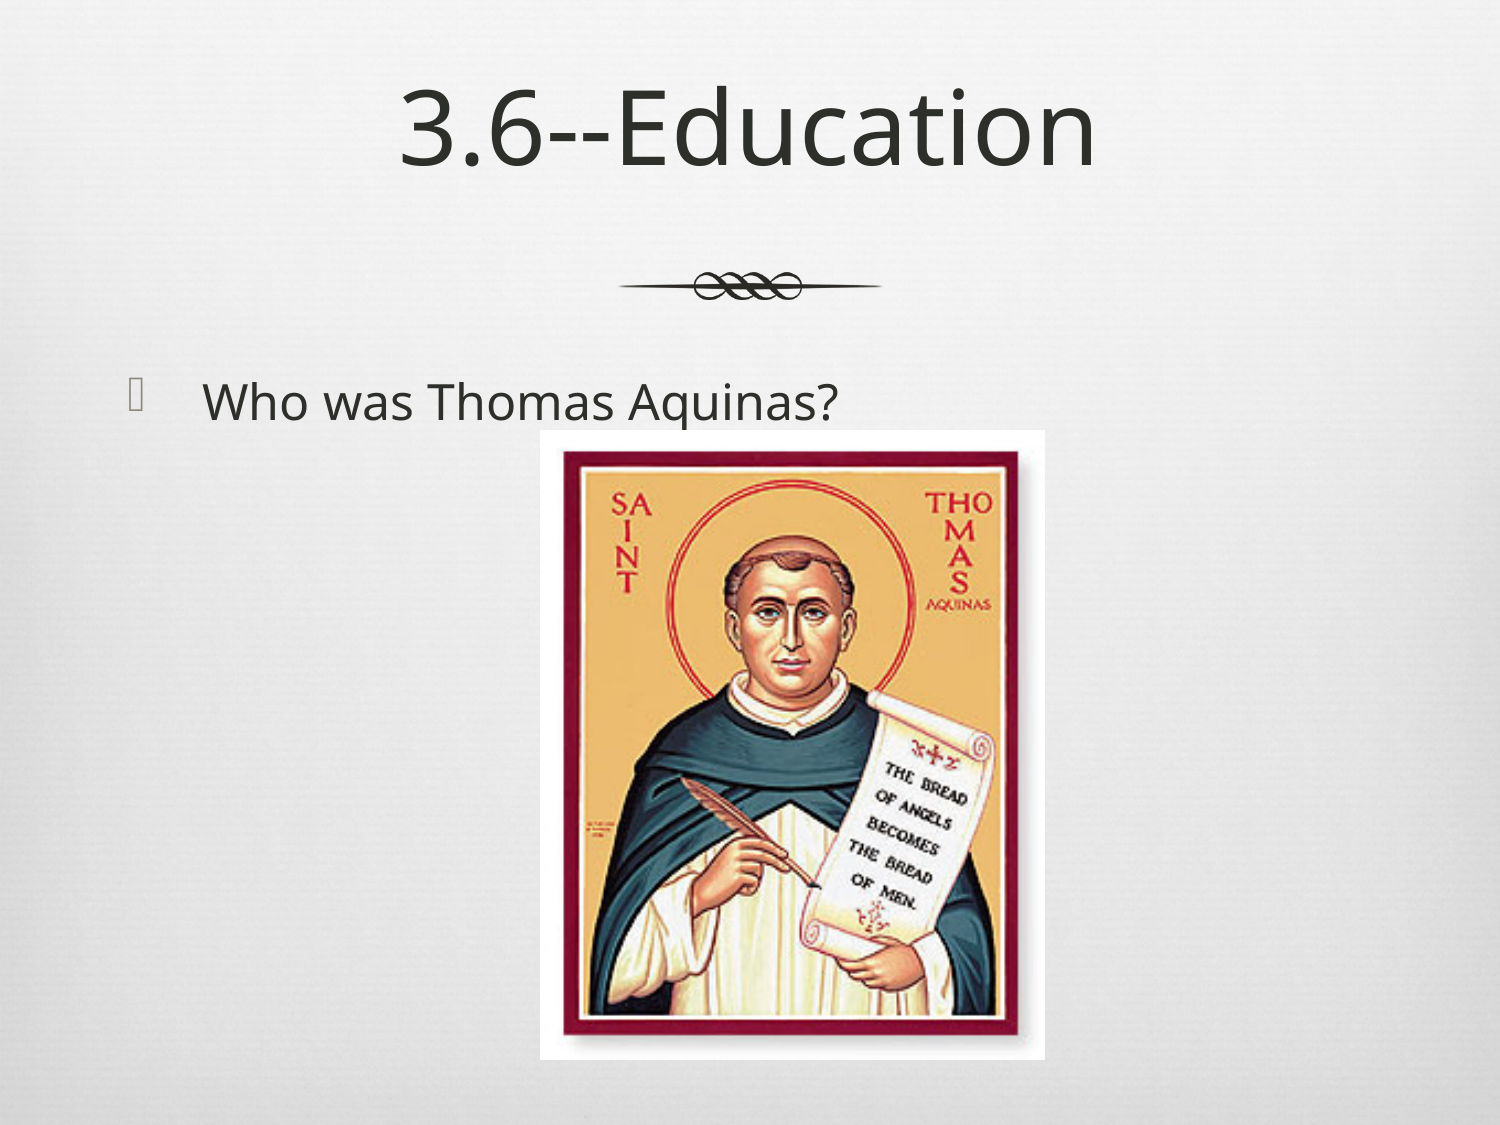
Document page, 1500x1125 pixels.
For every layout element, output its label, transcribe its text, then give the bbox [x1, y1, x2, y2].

picture [615, 272, 885, 300]
picture [540, 429, 1046, 1060]
title 3.6--Education [112, 11, 1388, 236]
list Who was Thomas Aquinas? [112, 362, 1388, 963]
